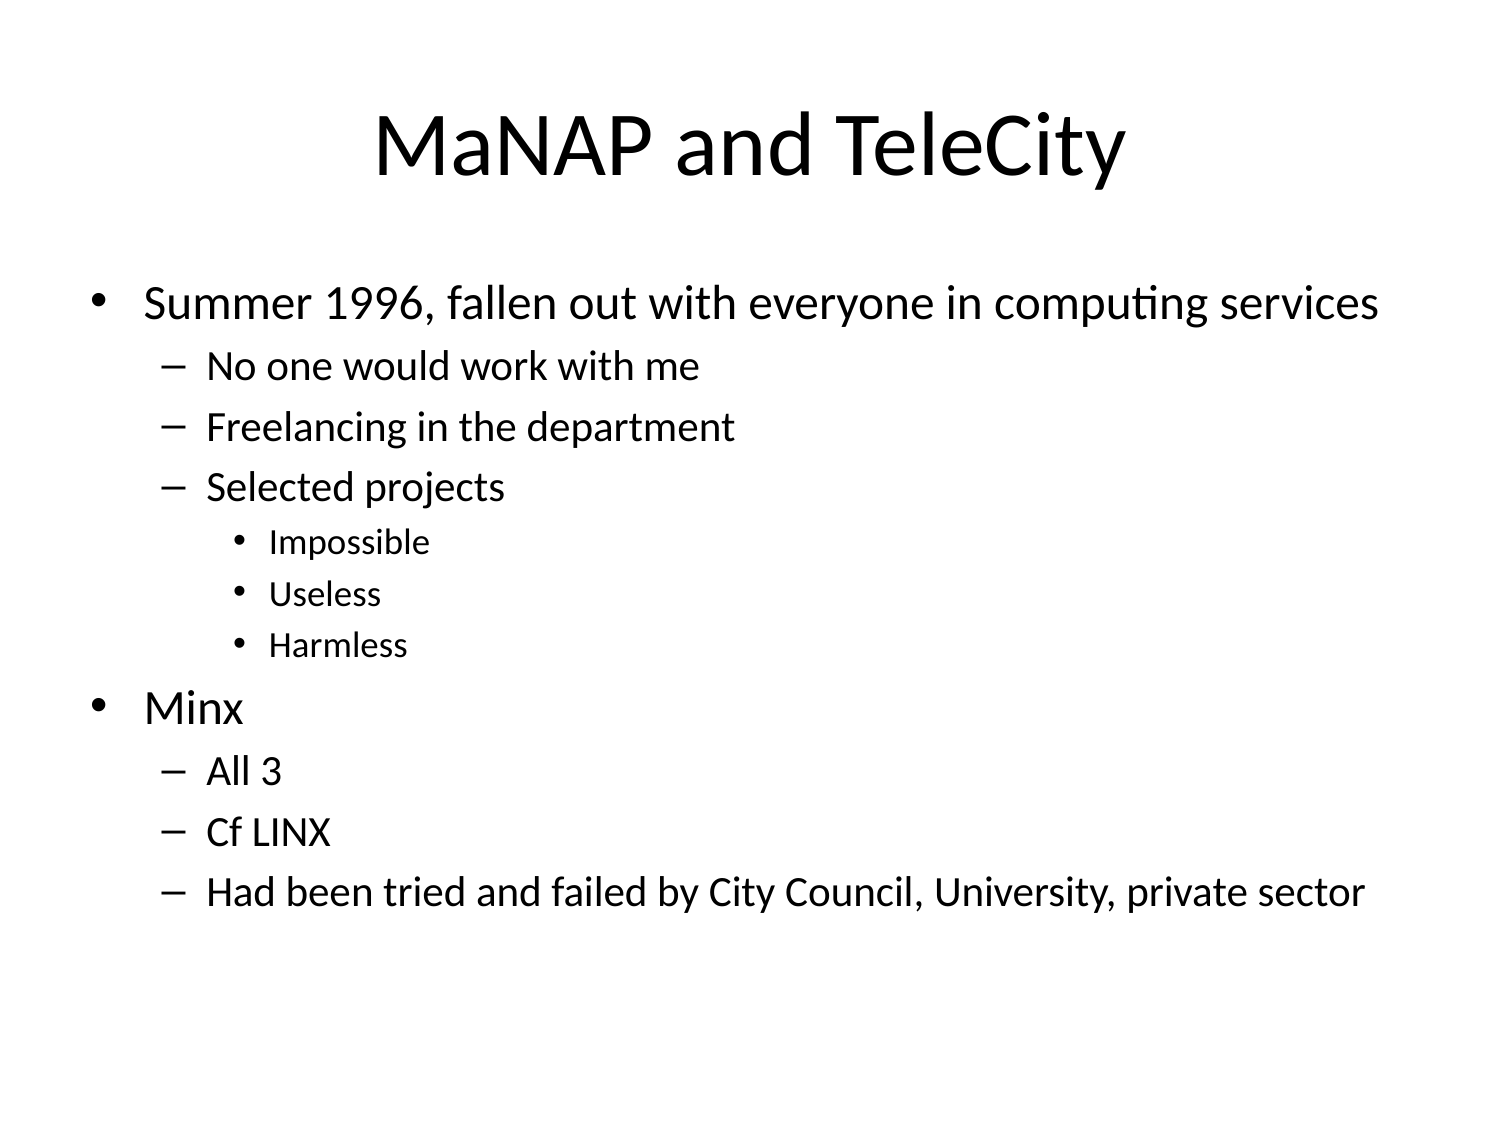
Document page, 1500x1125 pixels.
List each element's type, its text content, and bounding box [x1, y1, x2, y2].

title MaNAP and TeleCity [75, 45, 1425, 233]
list Summer 1996, fallen out with everyone in computing services No one would work with me Freelancing in the department Selected projects Impossible Useless Harmless Minx All 3 Cf LINX Had been tried and failed by City Council, University, private sector [75, 262, 1425, 1005]
